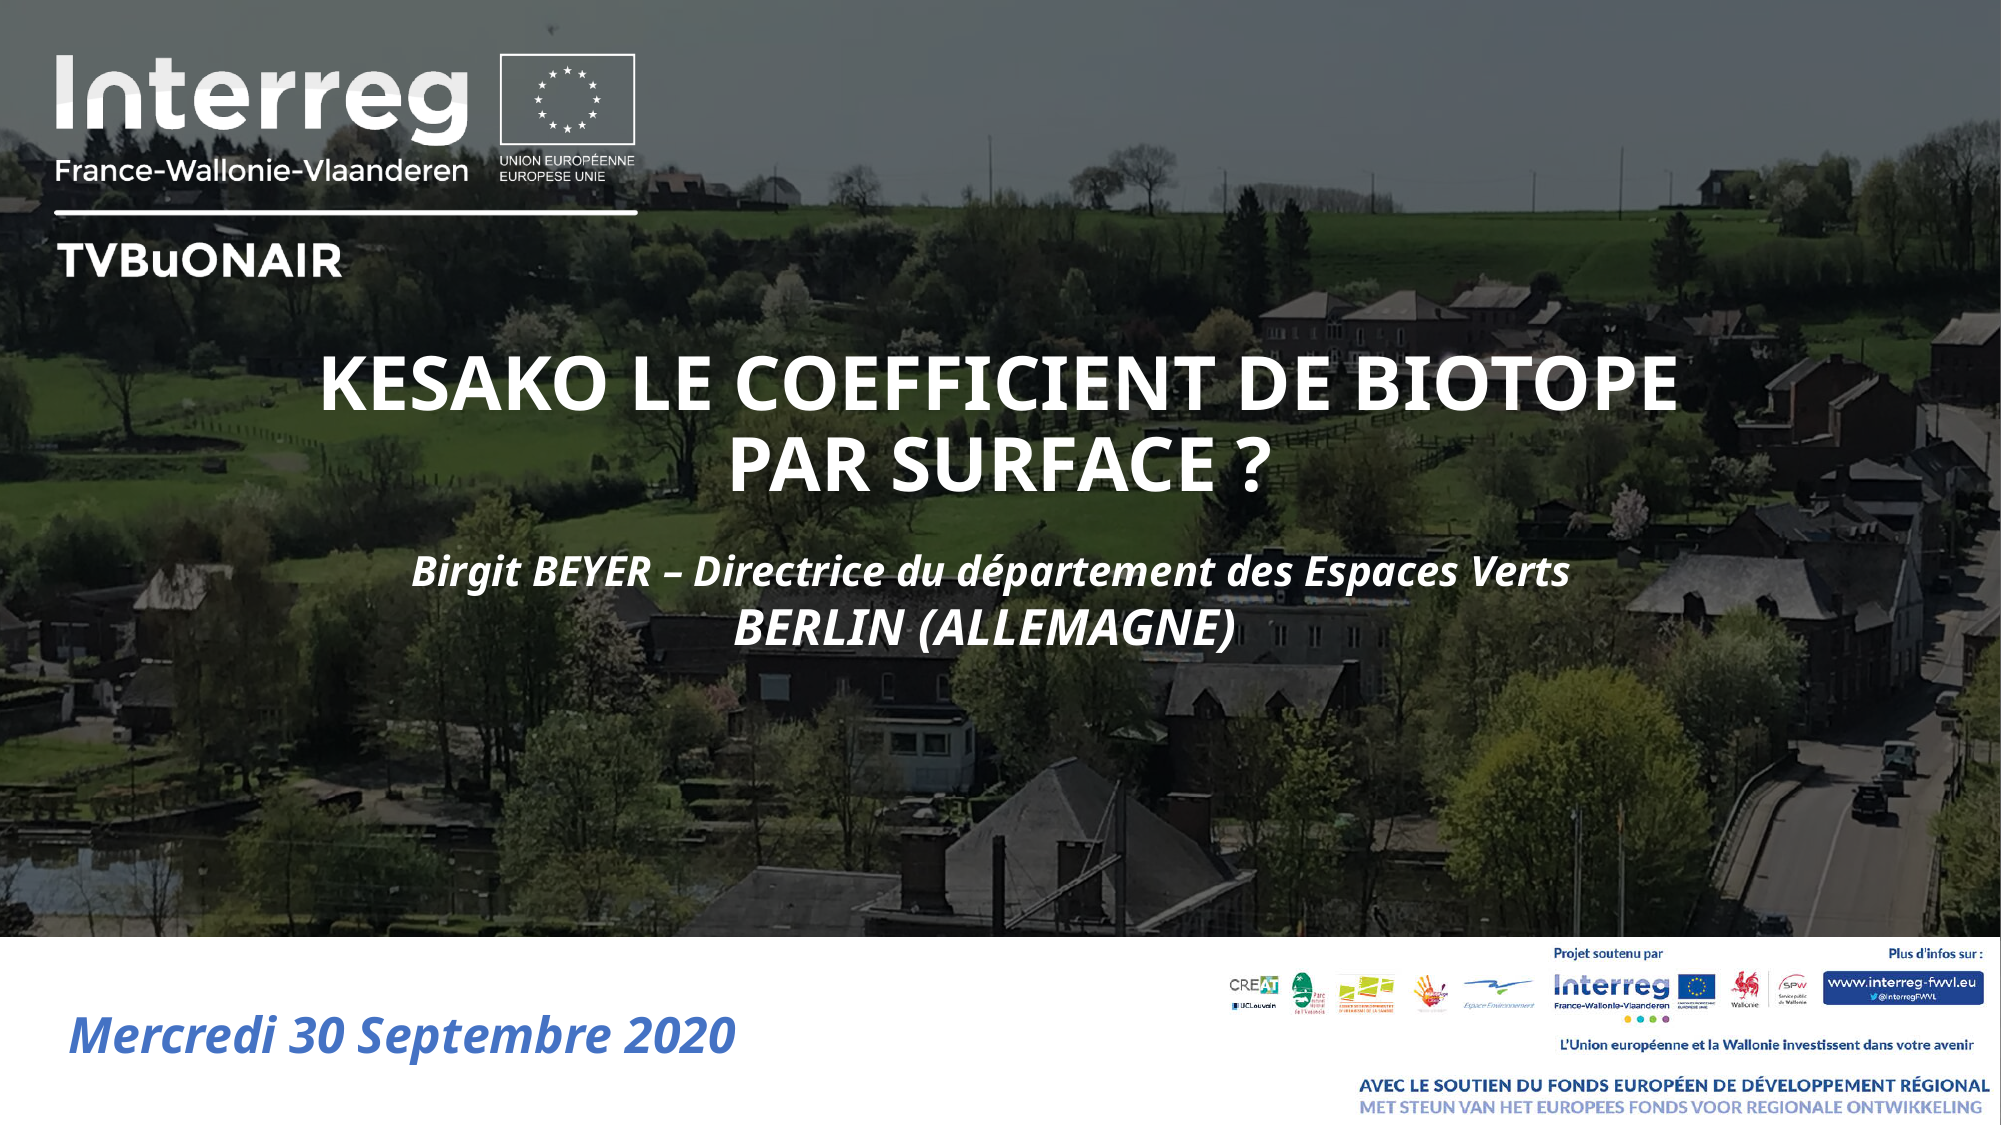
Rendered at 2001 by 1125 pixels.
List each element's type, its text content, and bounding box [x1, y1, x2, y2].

picture [1182, 941, 2001, 1125]
text_box Mercredi 30 Septembre 2020 [0, 844, 1152, 1073]
subtitle Birgit BEYER – Directrice du département des Espaces Verts BERLIN (ALLEMAGNE) [206, 537, 1778, 672]
picture [0, 0, 2001, 937]
title KESAKO LE COEFFICIENT DE BIOTOPE PAR SURFACE ? [249, 338, 1750, 516]
